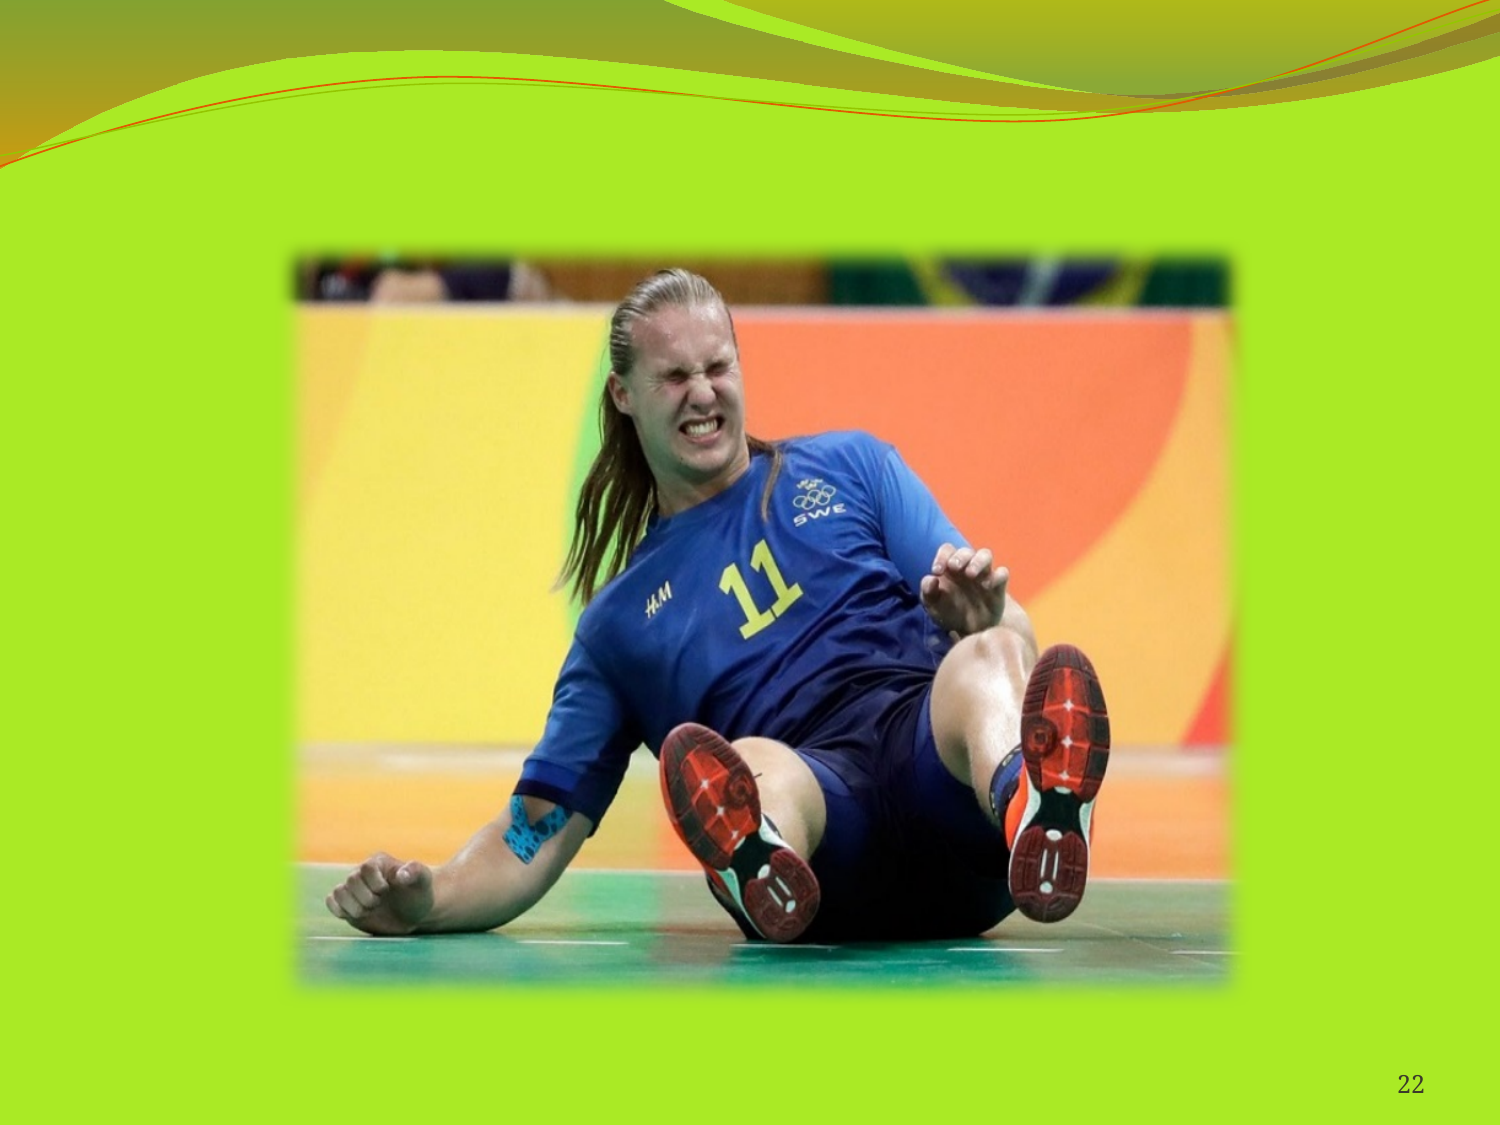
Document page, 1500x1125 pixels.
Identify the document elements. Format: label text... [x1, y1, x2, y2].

slide_number 22 [1299, 1042, 1425, 1103]
picture [274, 237, 1252, 1008]
